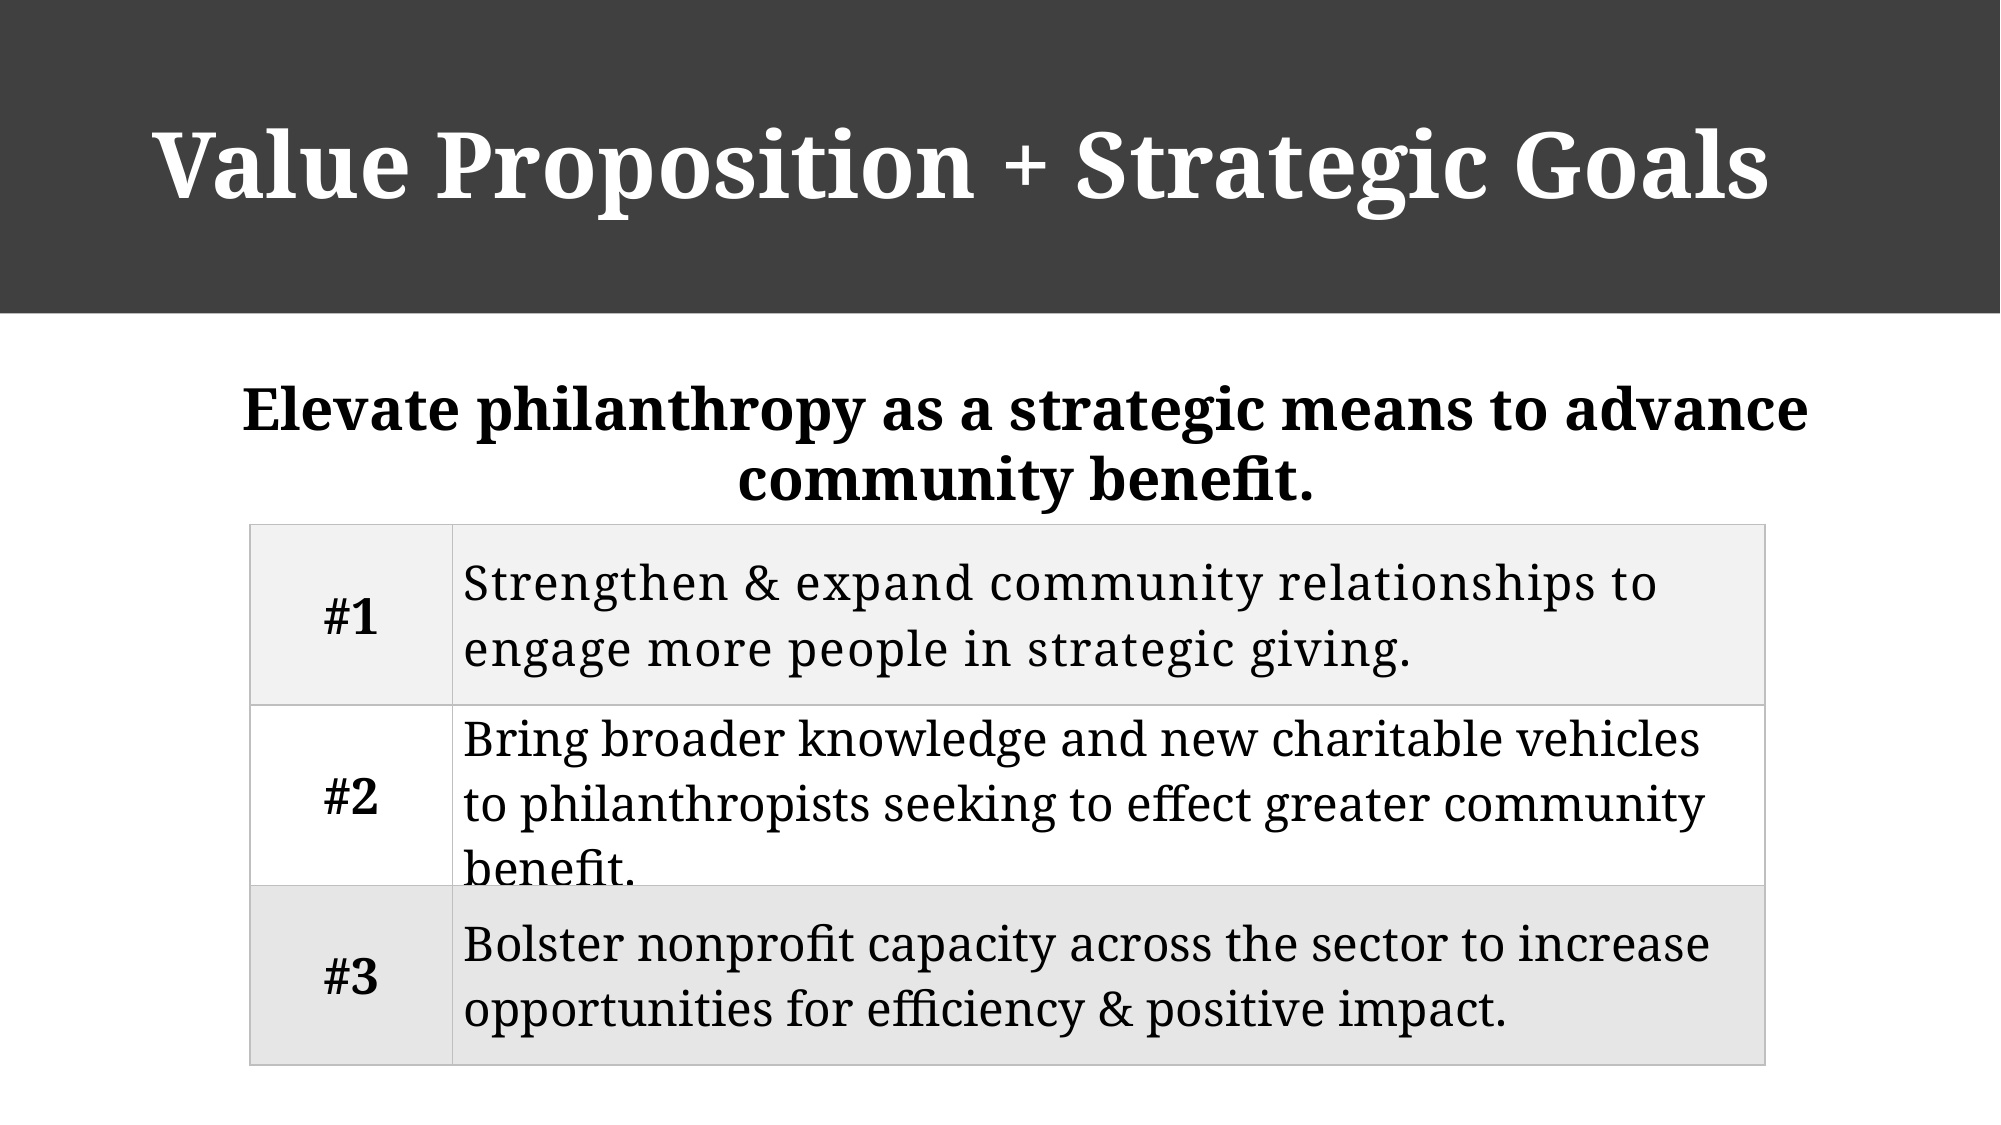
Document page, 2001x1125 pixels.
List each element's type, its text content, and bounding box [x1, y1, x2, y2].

table_cell Bolster nonprofit capacity across the sector to increase opportunities for efficiency & positive impact. [453, 886, 1764, 1064]
text_box [0, 0, 2000, 314]
table_header #1 [251, 525, 452, 704]
list [88, 361, 1928, 1082]
title Value Proposition + Strategic Goals [137, 60, 1863, 278]
table_cell #2 [251, 706, 452, 885]
table_header Strengthen & expand community relationships to engage more people in strategic giving. [453, 525, 1764, 704]
text_box Elevate philanthropy as a strategic means to advance community benefit. [137, 324, 1831, 625]
table_cell #3 [251, 886, 452, 1064]
table_cell Bring broader knowledge and new charitable vehicles to philanthropists seeking to effect greater community benefit. [453, 706, 1764, 885]
